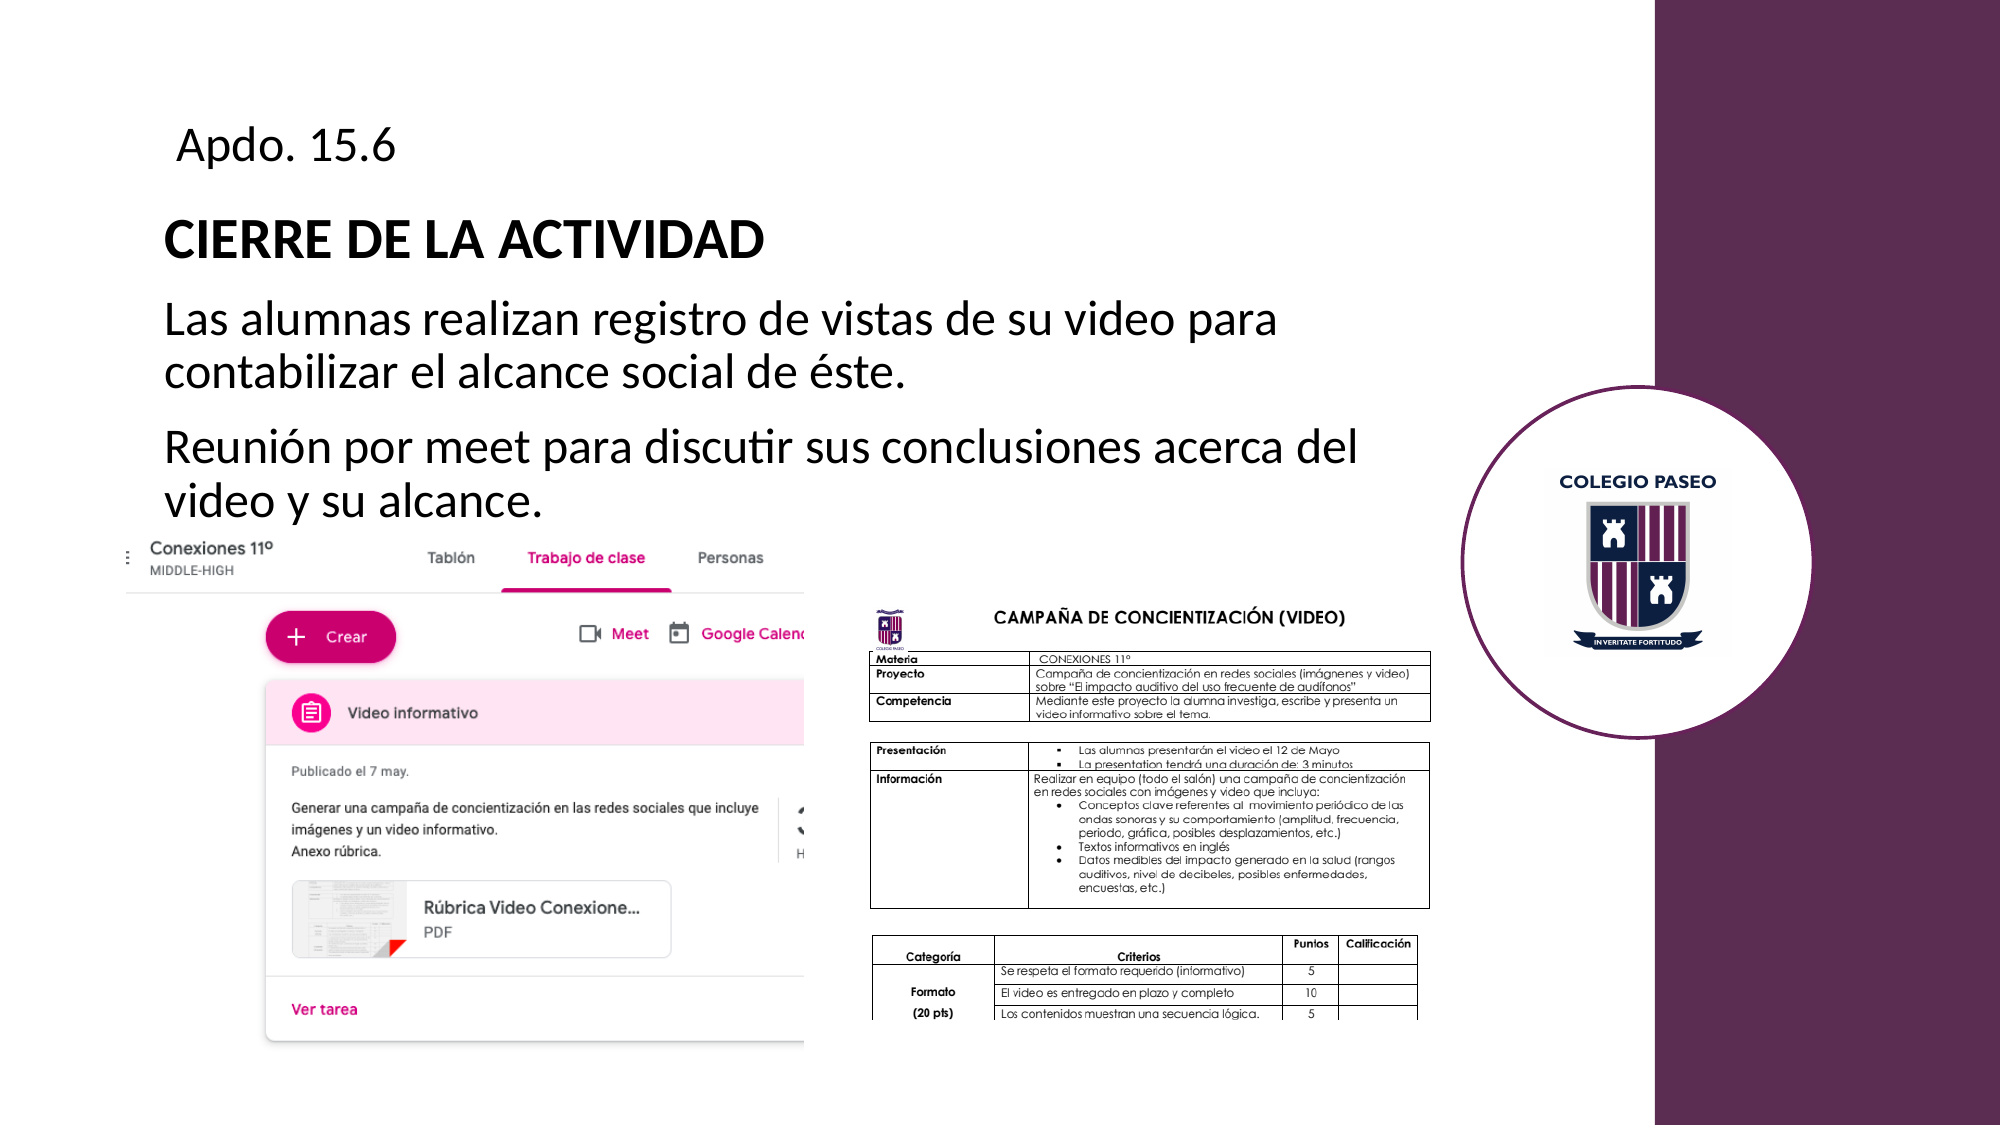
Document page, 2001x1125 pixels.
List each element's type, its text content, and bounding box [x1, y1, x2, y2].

picture [838, 588, 1439, 1020]
text_box Apdo. 15.6 [161, 103, 498, 179]
text_box [1654, 0, 2000, 1125]
list CIERRE DE LA ACTIVIDAD Las alumnas realizan registro de vistas de su video para contabilizar el alcance social de éste. Reunión por meet para discutir sus conclusiones acerca del video y su alcance. [149, 200, 1448, 657]
text_box [1461, 385, 1815, 739]
picture [126, 536, 804, 1056]
picture [1544, 468, 1732, 657]
